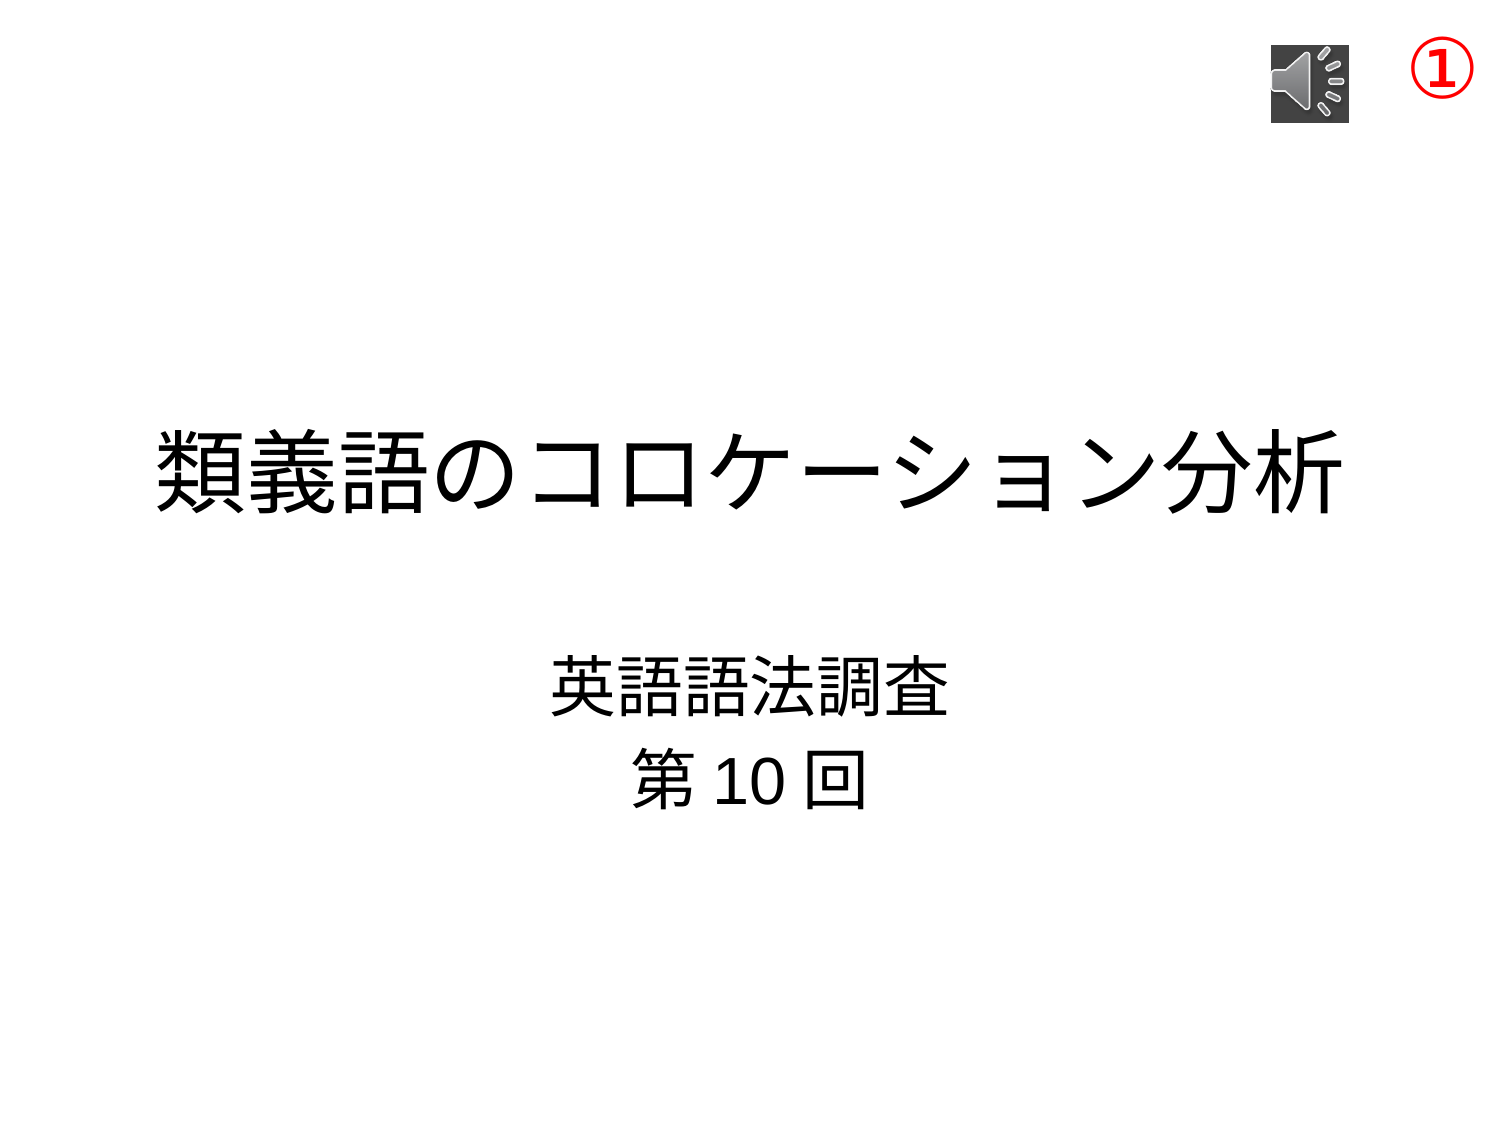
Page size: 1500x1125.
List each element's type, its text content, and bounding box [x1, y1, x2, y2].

text_box ① [1390, 7, 1495, 123]
subtitle 英語語法調査 第10回 [225, 637, 1275, 925]
title 類義語のコロケーション分析 [112, 349, 1388, 591]
picture [1269, 43, 1350, 124]
